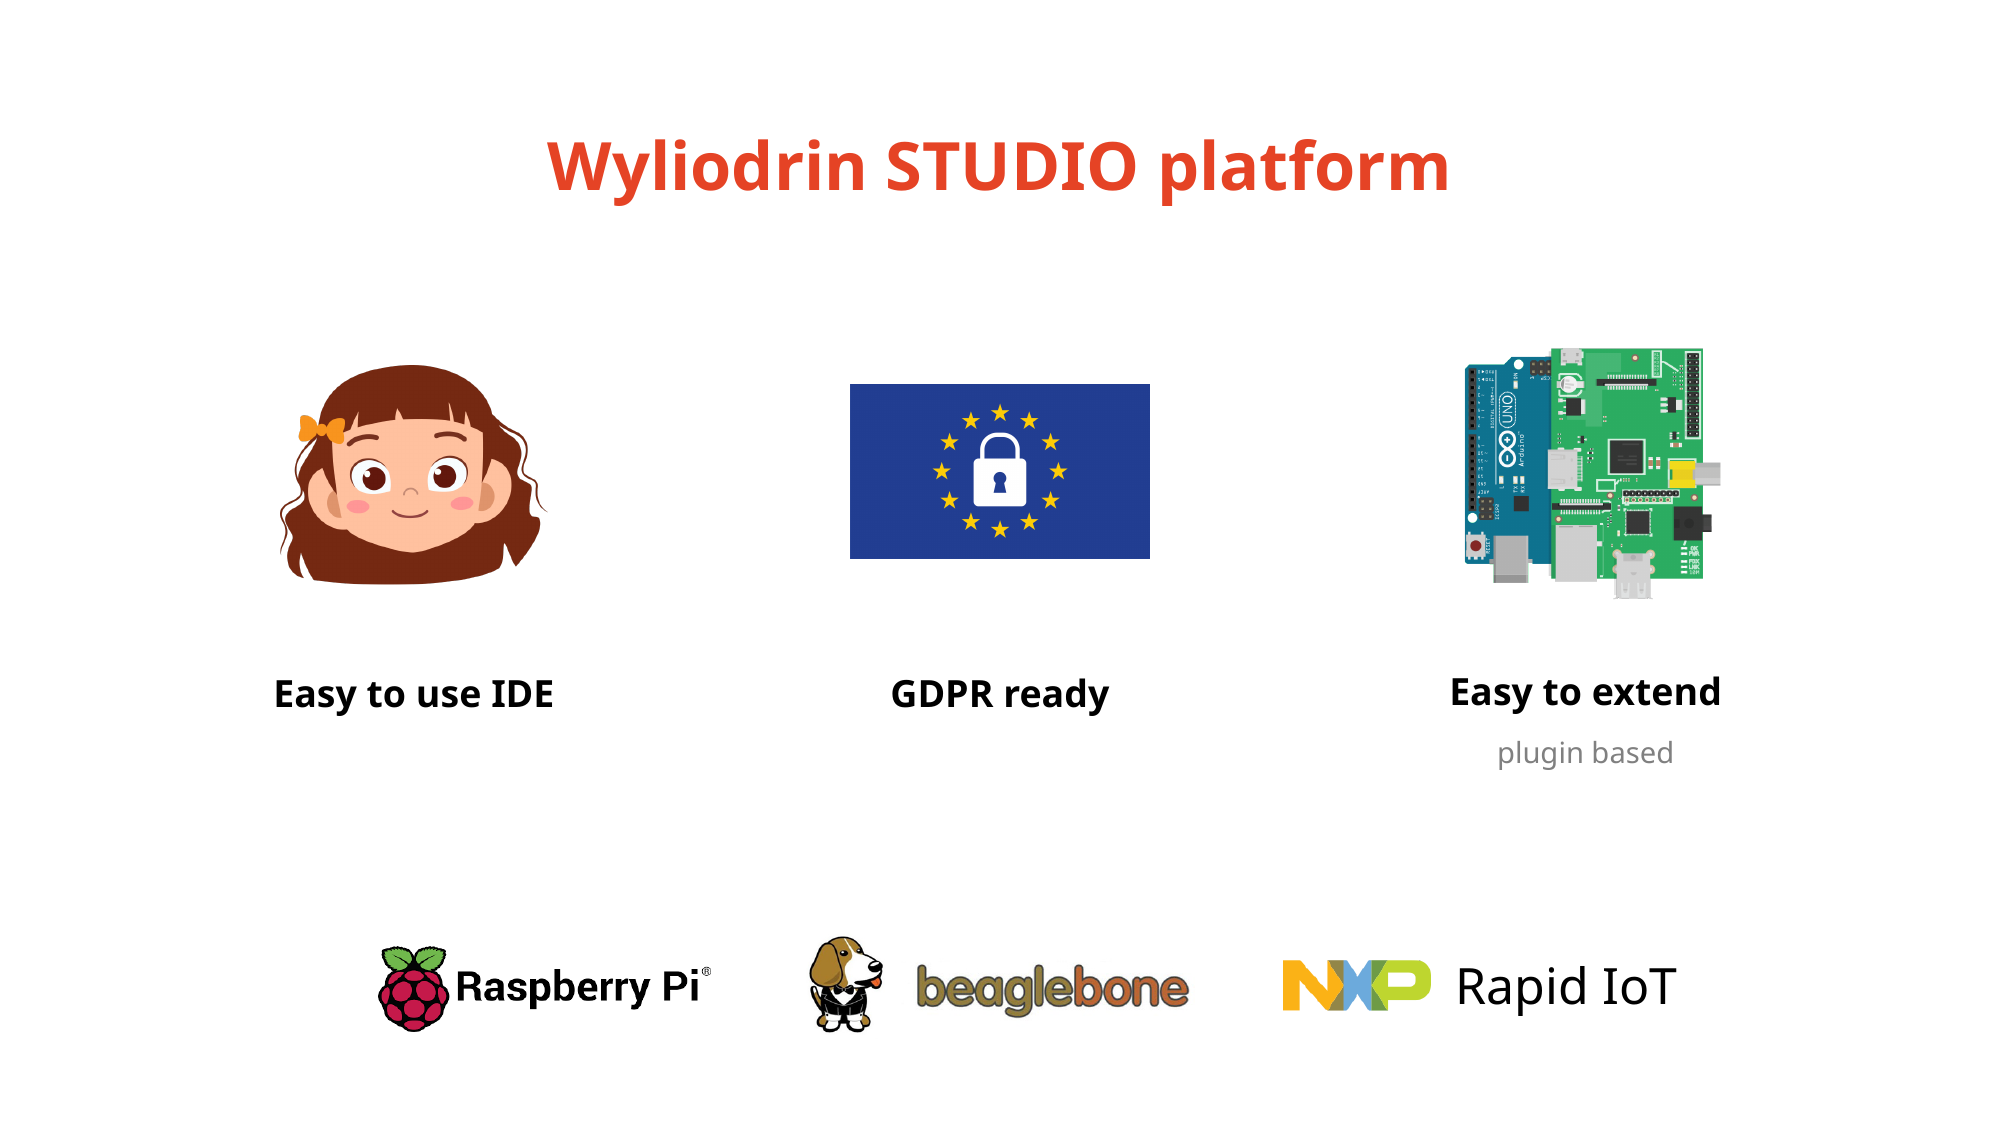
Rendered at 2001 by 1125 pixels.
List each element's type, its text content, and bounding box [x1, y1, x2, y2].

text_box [378, 896, 1697, 1074]
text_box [280, 365, 548, 724]
title Wyliodrin STUDIO platform [137, 59, 1863, 278]
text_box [850, 384, 1150, 724]
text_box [1353, 319, 1818, 777]
